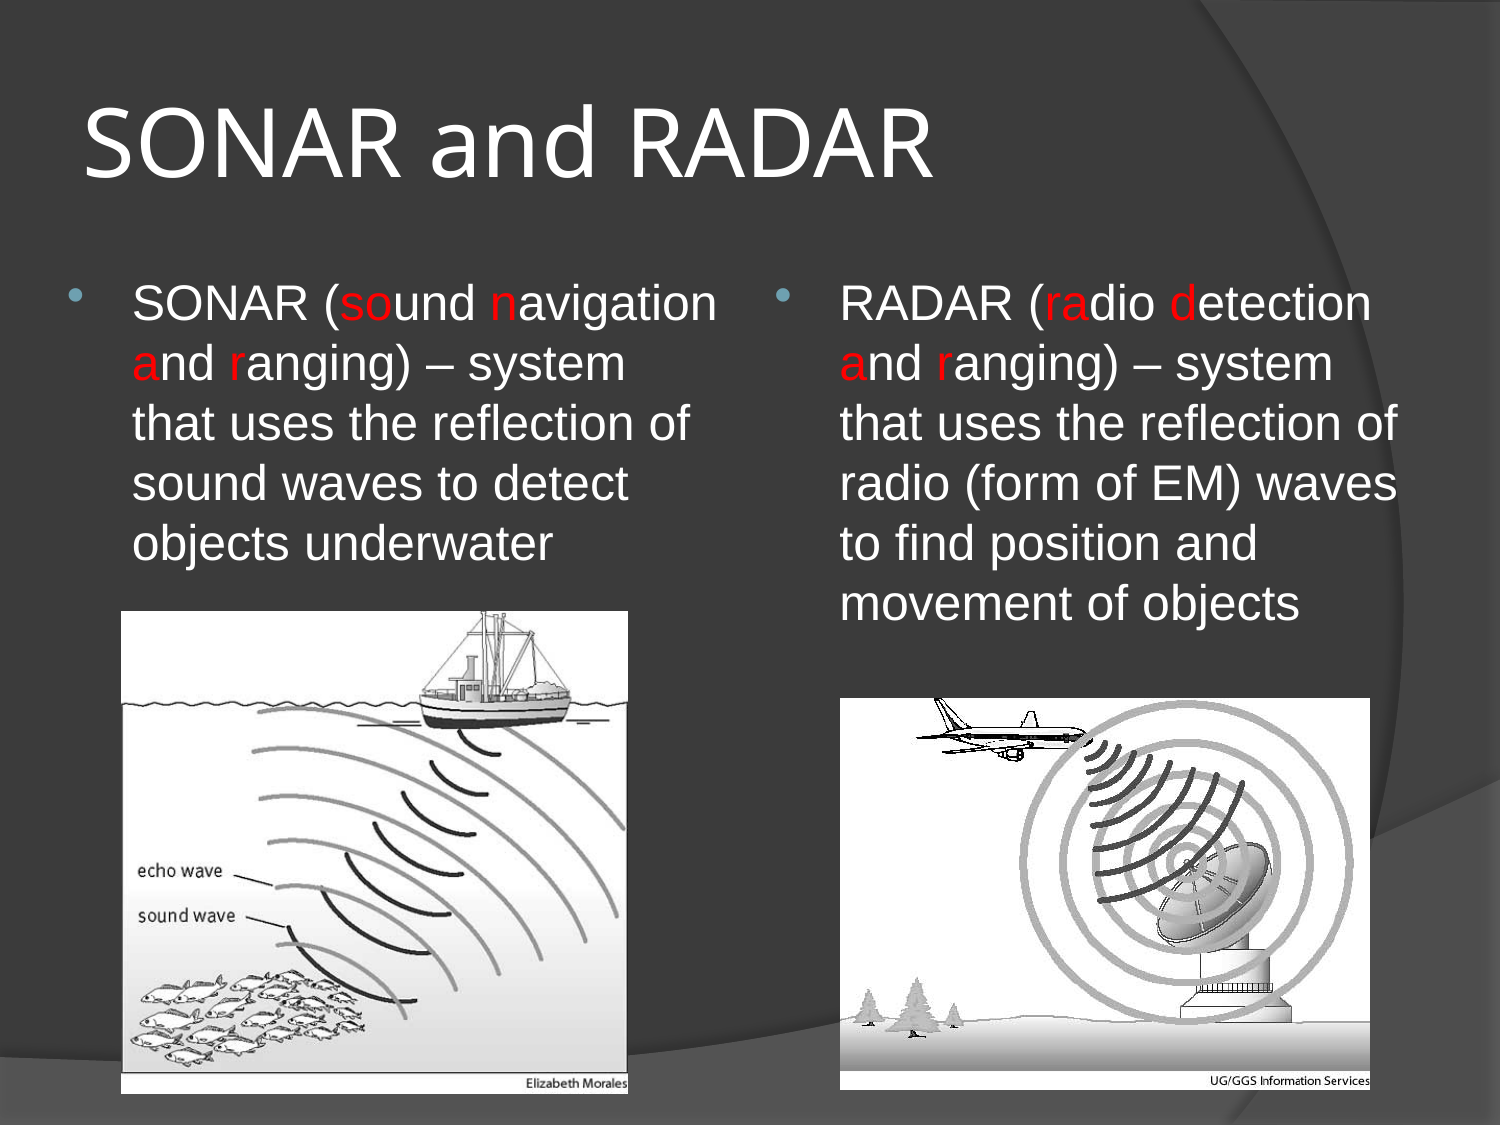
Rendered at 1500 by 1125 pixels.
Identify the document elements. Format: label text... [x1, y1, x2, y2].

list SONAR (sound navigation and ranging) – system that uses the reflection of sound waves to detect objects underwater [48, 262, 736, 1005]
title SONAR and RADAR [75, 45, 1300, 233]
picture [839, 697, 1370, 1090]
picture [120, 610, 628, 1094]
list RADAR (radio detection and ranging) – system that uses the reflection of radio (form of EM) waves to find position and movement of objects [755, 262, 1430, 1005]
